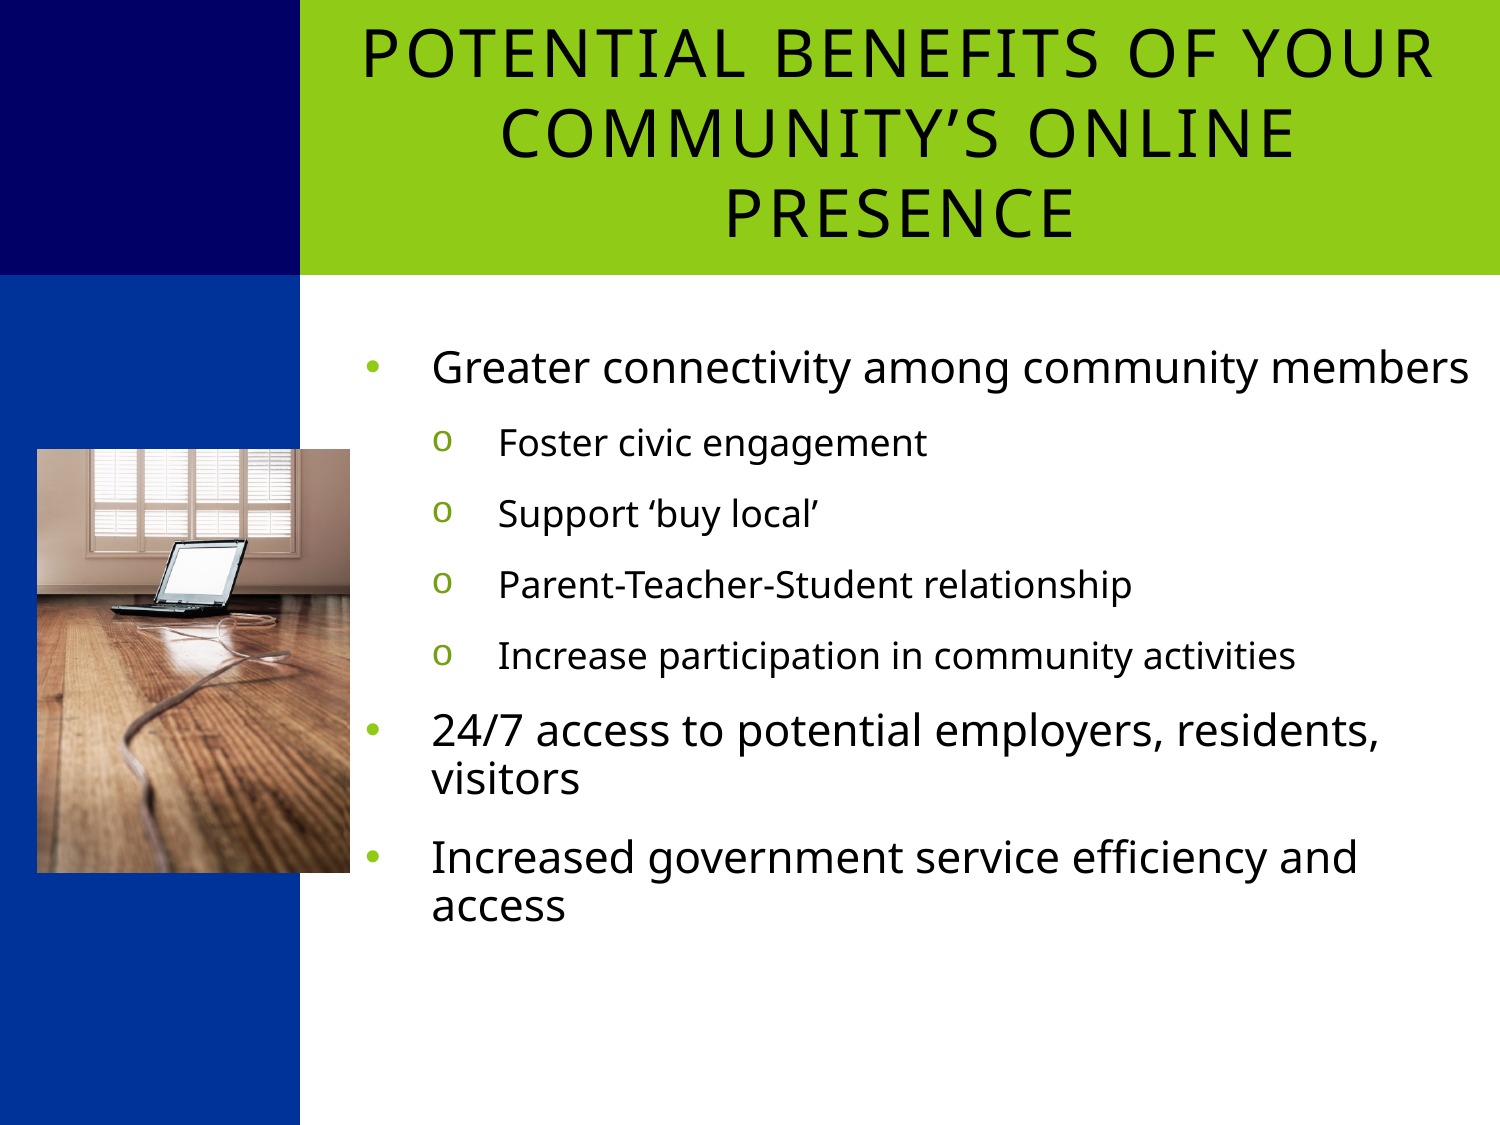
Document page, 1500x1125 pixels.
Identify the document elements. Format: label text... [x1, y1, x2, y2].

picture [37, 449, 351, 873]
title POTENTIAL BENEFITS OF YOUR COMMUNITY’S ONLINE PRESENCE [300, 37, 1500, 225]
list Greater connectivity among community members Foster civic engagement Support ‘buy local’ Parent-Teacher-Student relationship Increase participation in community activities 24/7 access to potential employers, residents, visitors Increased government service efficiency and access [349, 337, 1488, 968]
